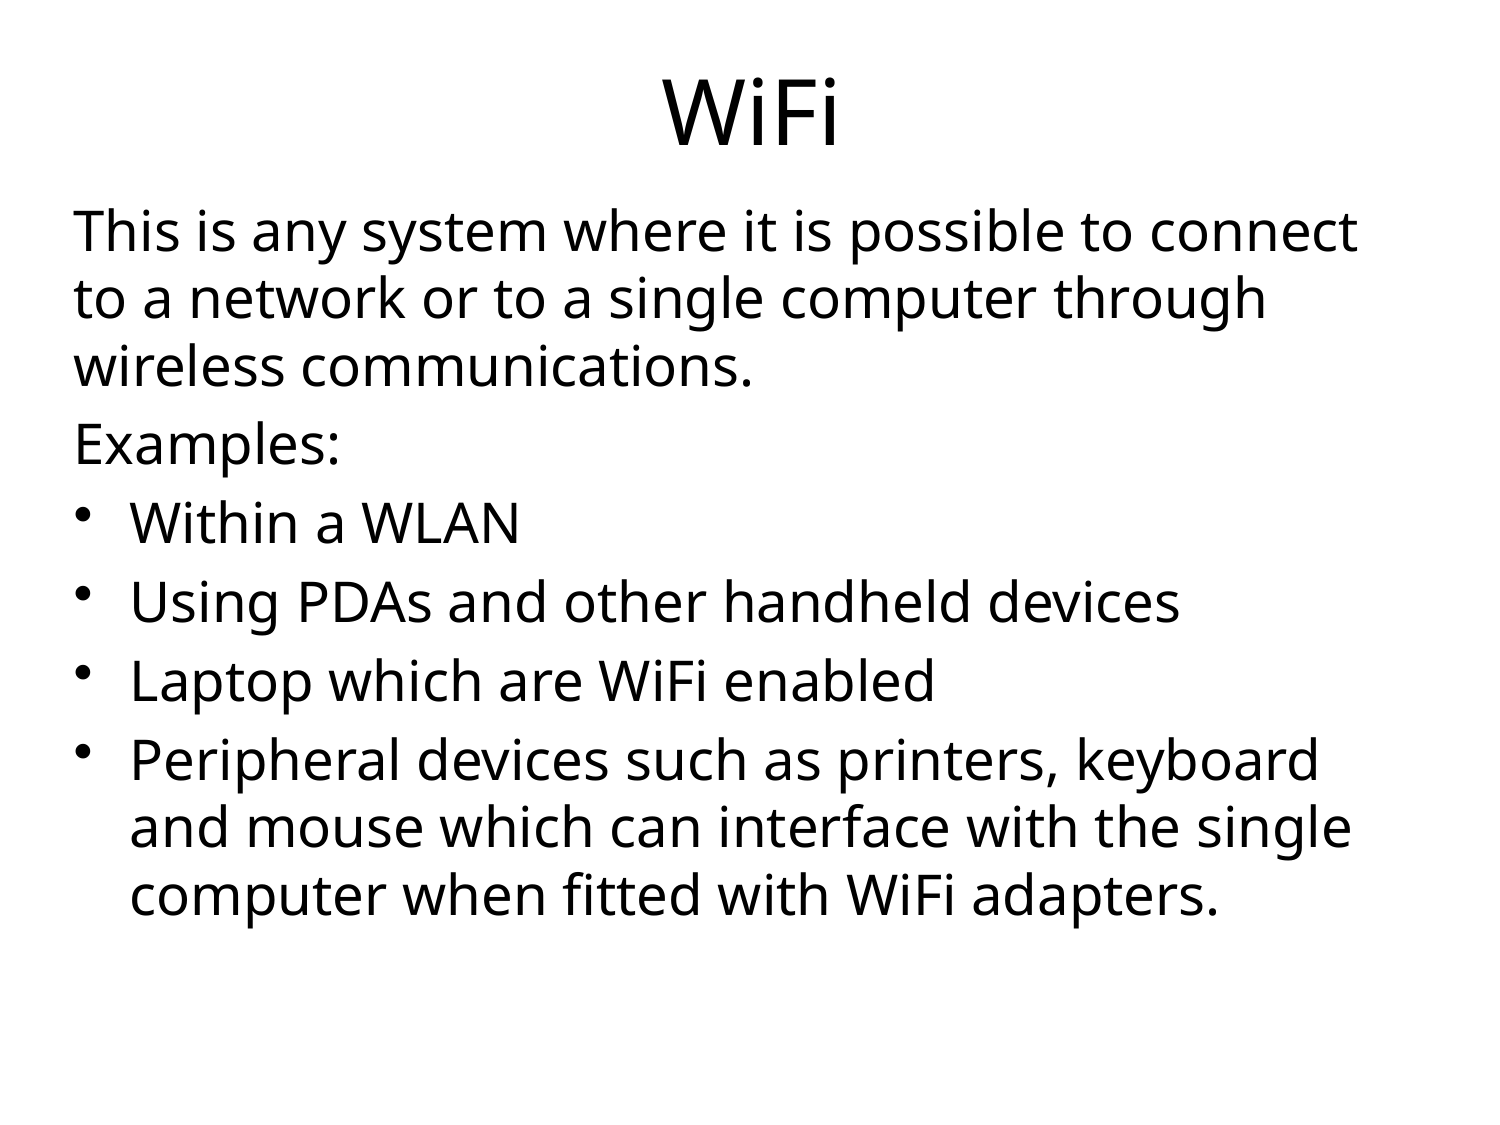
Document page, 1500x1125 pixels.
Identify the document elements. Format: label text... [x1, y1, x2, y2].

list This is any system where it is possible to connect to a network or to a single computer through wireless communications. Examples: Within a WLAN Using PDAs and other handheld devices Laptop which are WiFi enabled Peripheral devices such as printers, keyboard and mouse which can interface with the single computer when fitted with WiFi adapters. [58, 187, 1430, 1125]
title WiFi [76, 105, 1427, 187]
